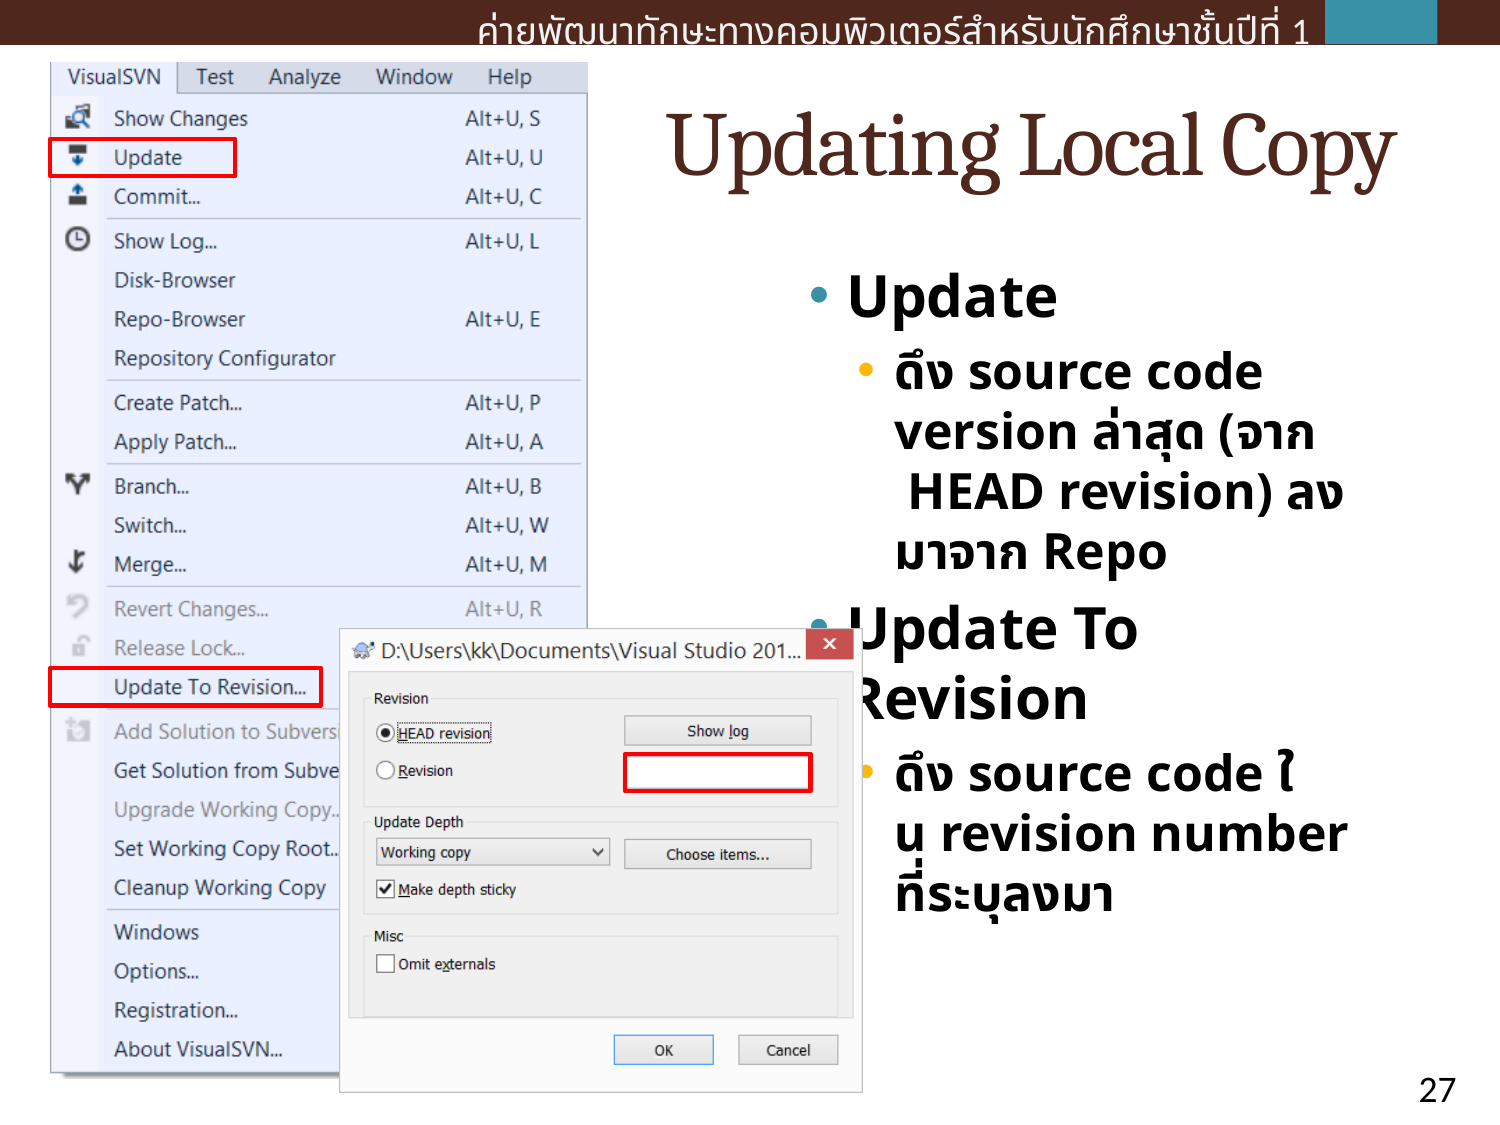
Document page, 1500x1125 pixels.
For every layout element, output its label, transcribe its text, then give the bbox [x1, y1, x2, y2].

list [49, 61, 588, 1080]
list Update ดึง source code version ล่าสุด (จาก HEAD revision) ลงมาจาก Repo Update To Revision ดึง source code ใน revision number ที่ระบุลงมา [774, 251, 1375, 1005]
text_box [338, 627, 863, 1094]
title Updating Local Copy [162, 45, 1413, 233]
slide_number 27 [1373, 1048, 1500, 1125]
